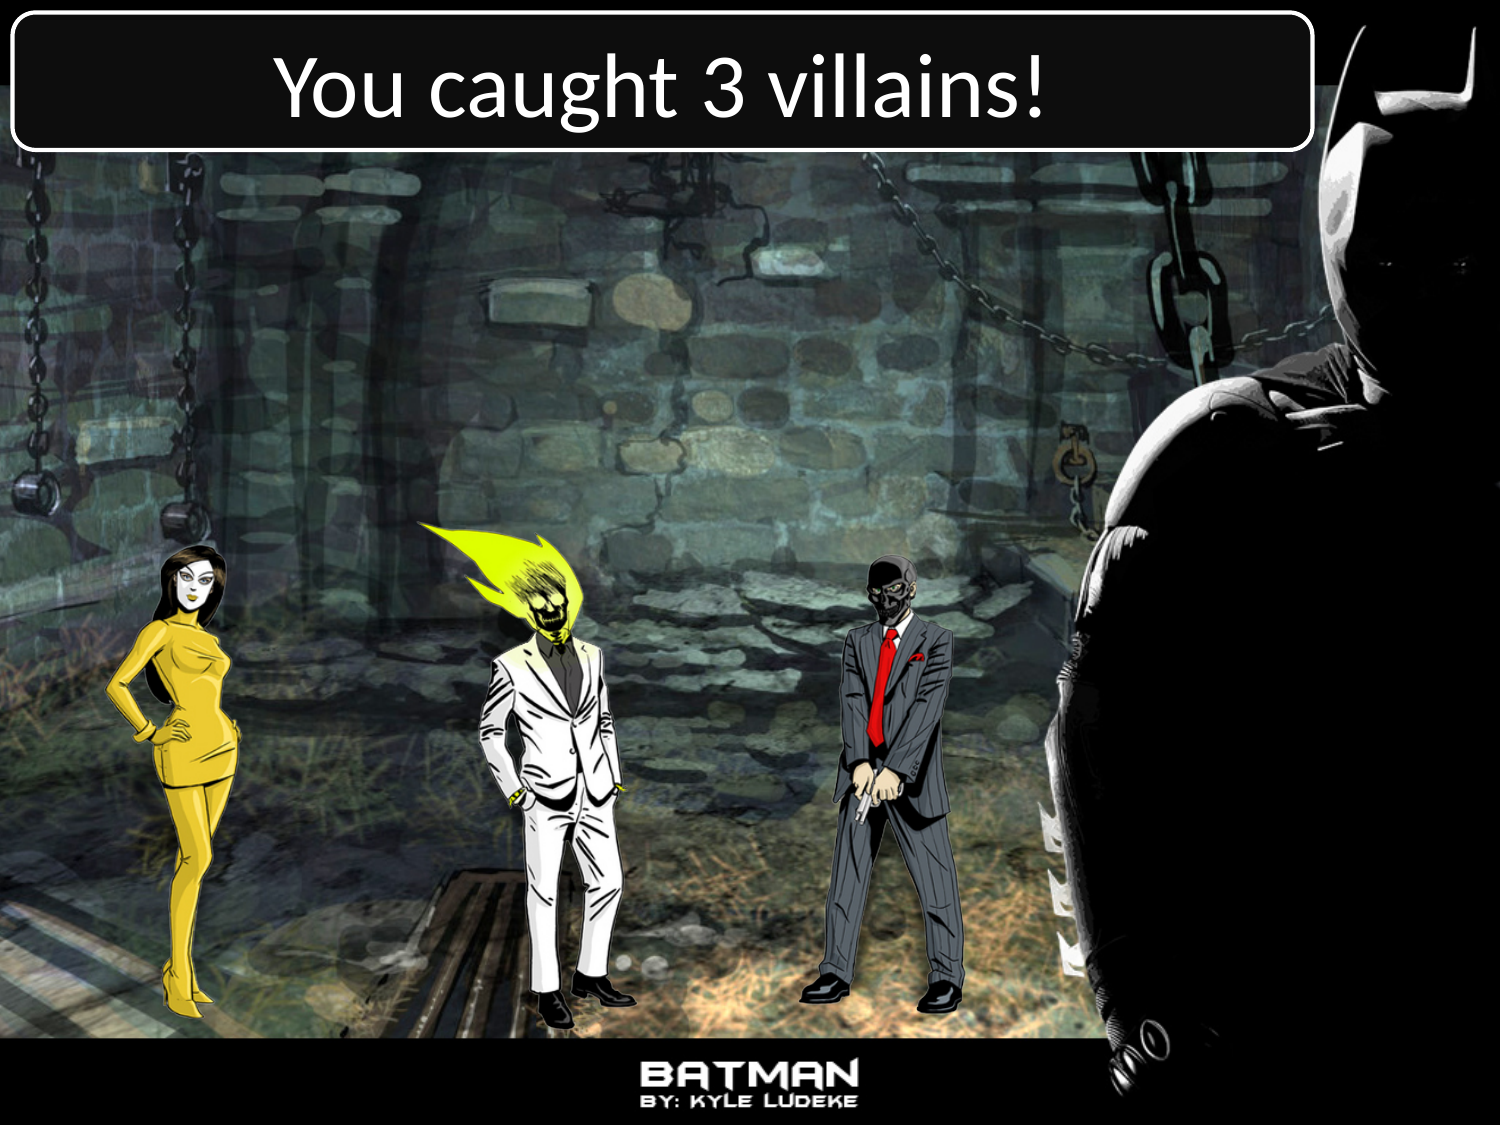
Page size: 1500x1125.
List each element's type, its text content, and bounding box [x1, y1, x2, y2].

text_box You caught 3 villains! [10, 10, 1315, 153]
text_box [510, 985, 978, 1125]
picture [0, 0, 1500, 1125]
